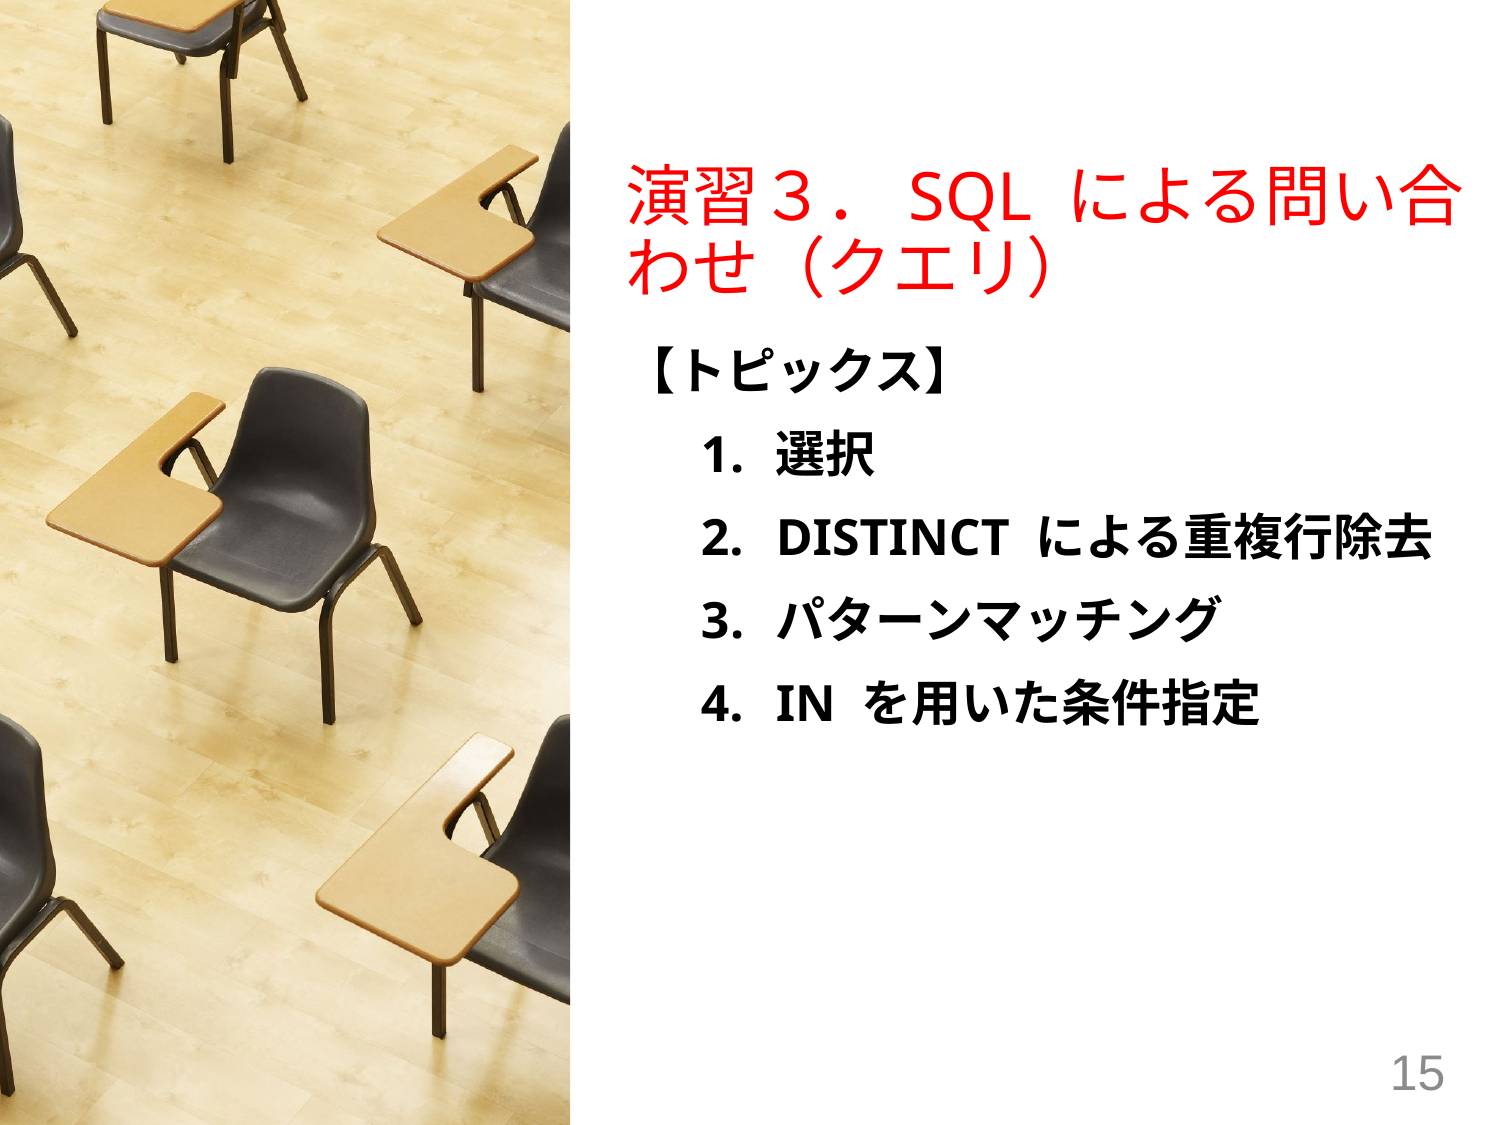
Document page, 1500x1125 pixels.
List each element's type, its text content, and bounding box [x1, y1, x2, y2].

list 【トピックス】 選択 DISTINCT による重複行除去 パターンマッチング IN を用いた条件指定 [610, 332, 1461, 1092]
picture [0, 0, 571, 1125]
slide_number 15 [1314, 1044, 1461, 1104]
title 演習３．SQL による問い合わせ（クエリ） [610, 103, 1483, 315]
